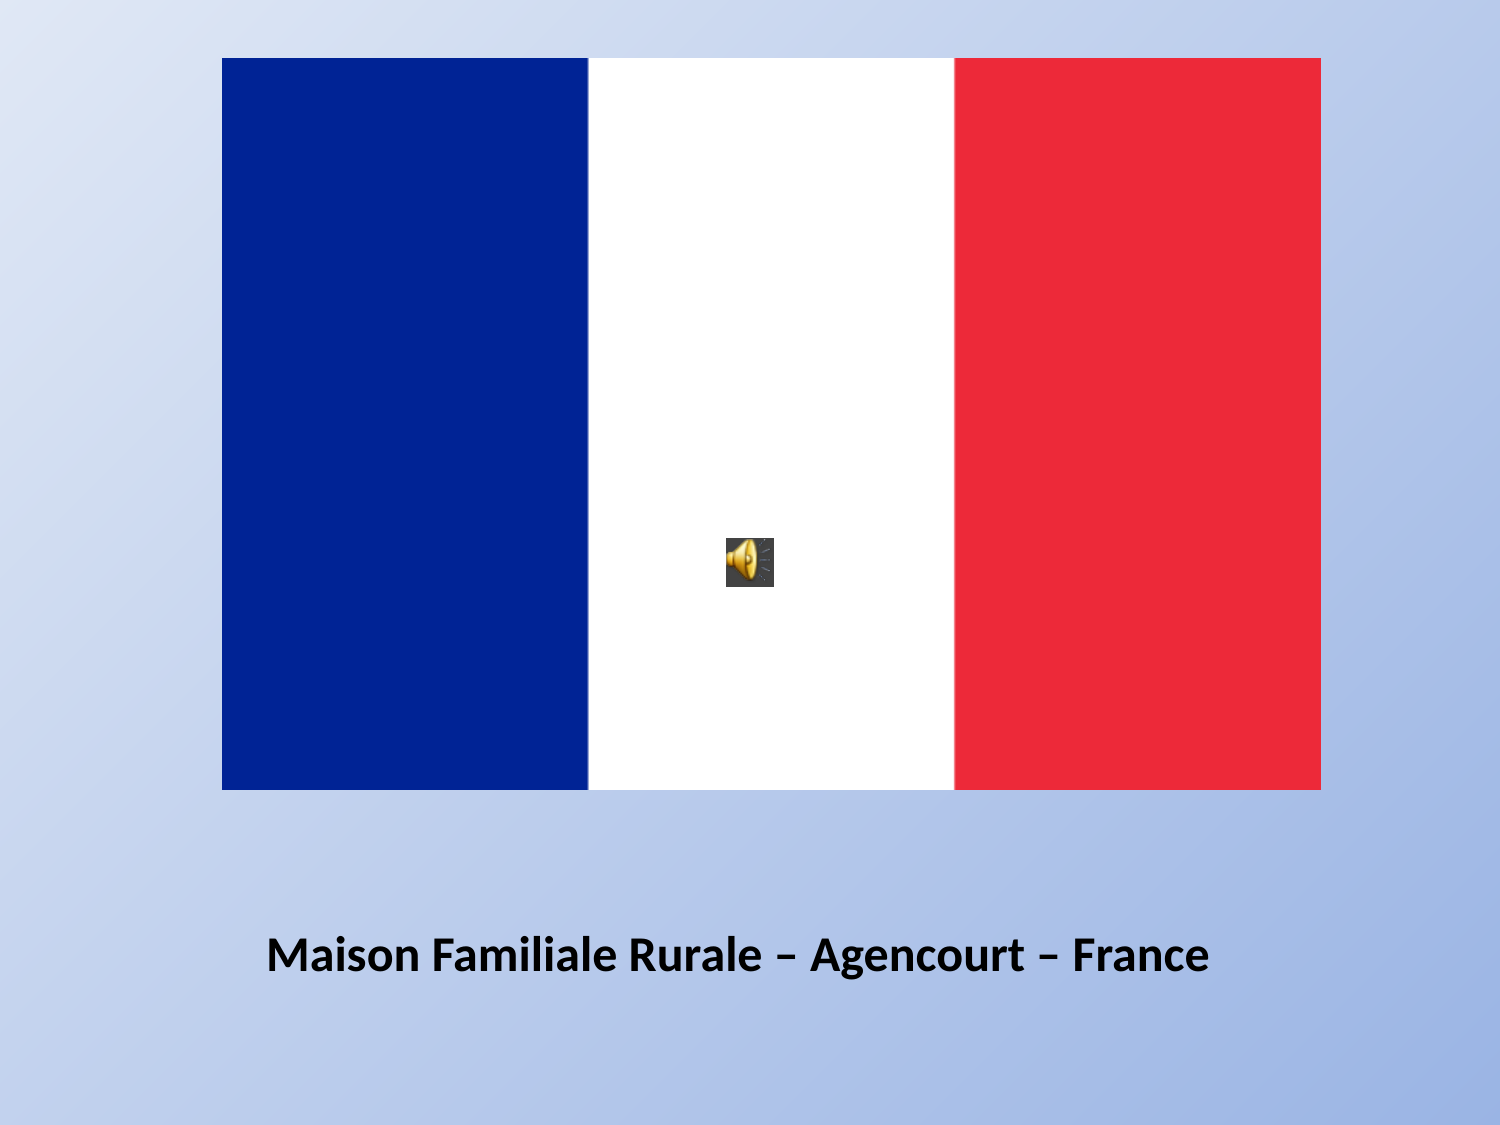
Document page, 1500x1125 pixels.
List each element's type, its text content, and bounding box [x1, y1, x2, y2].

text_box Maison Familiale Rurale – Agencourt – France [46, 913, 1430, 989]
picture [222, 58, 1321, 791]
